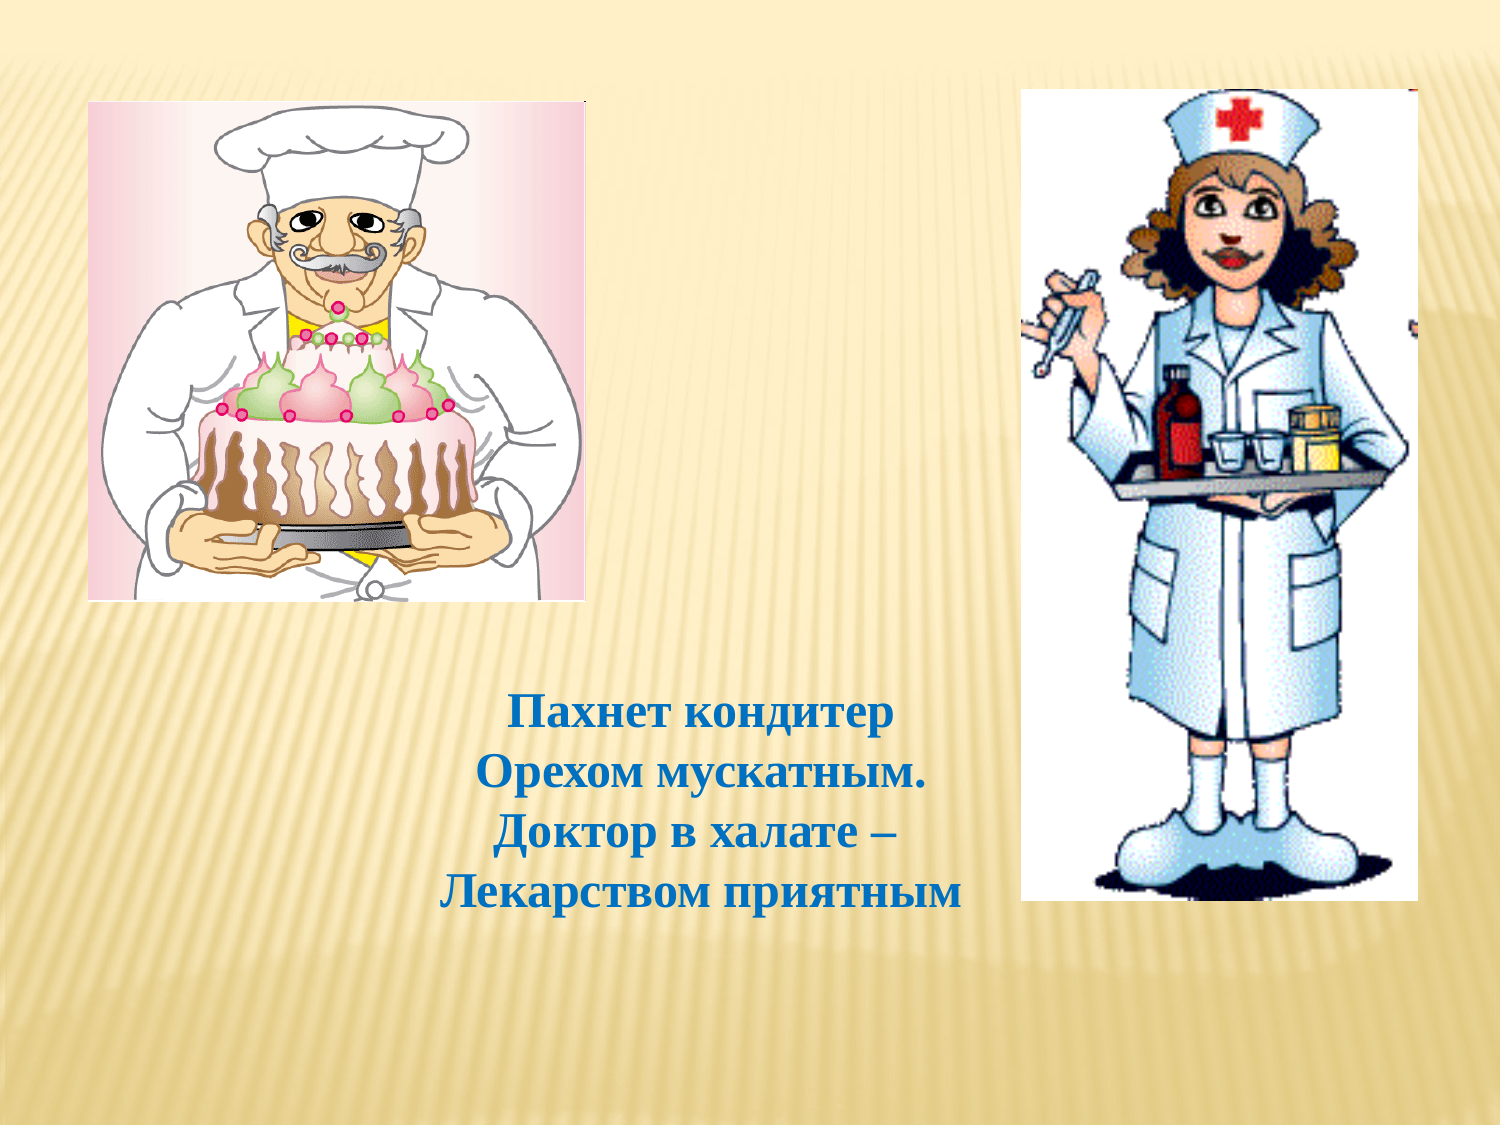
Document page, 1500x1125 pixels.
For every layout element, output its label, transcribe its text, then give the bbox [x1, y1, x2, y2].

picture [88, 101, 586, 602]
text_box Пахнет кондитер Орехом мускатным. Доктор в халате – Лекарством приятным [425, 670, 978, 925]
picture [1021, 89, 1418, 901]
